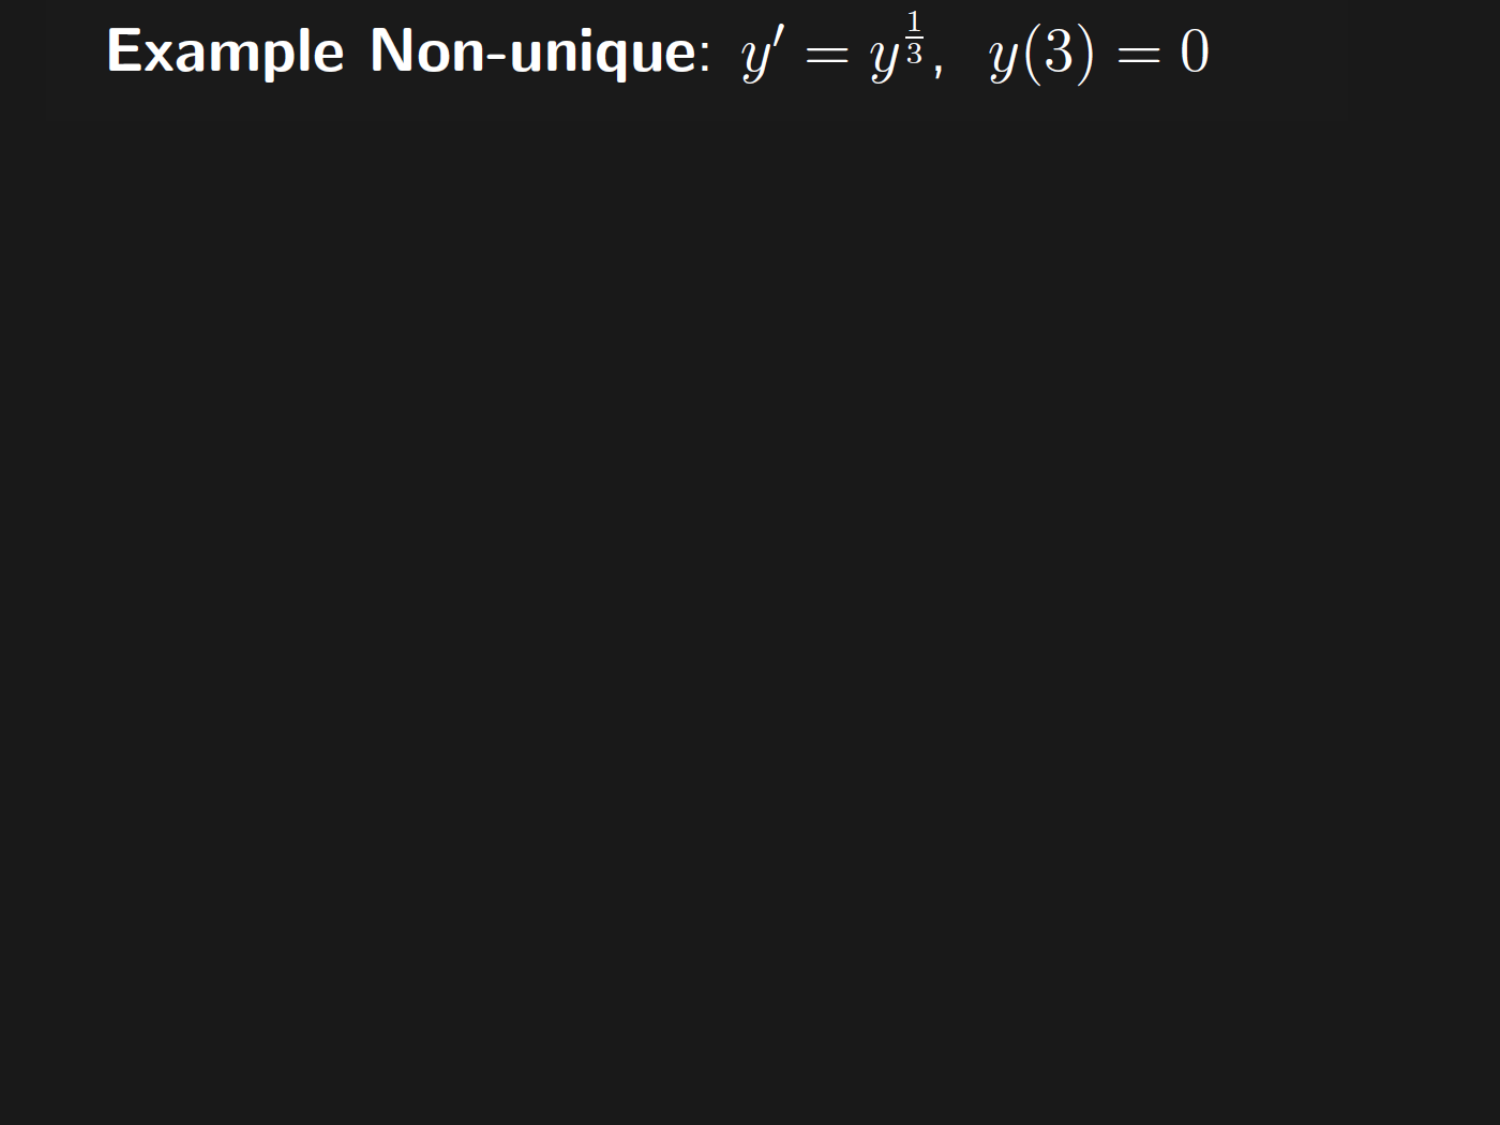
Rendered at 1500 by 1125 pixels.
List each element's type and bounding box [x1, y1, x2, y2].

picture [45, 0, 1349, 121]
